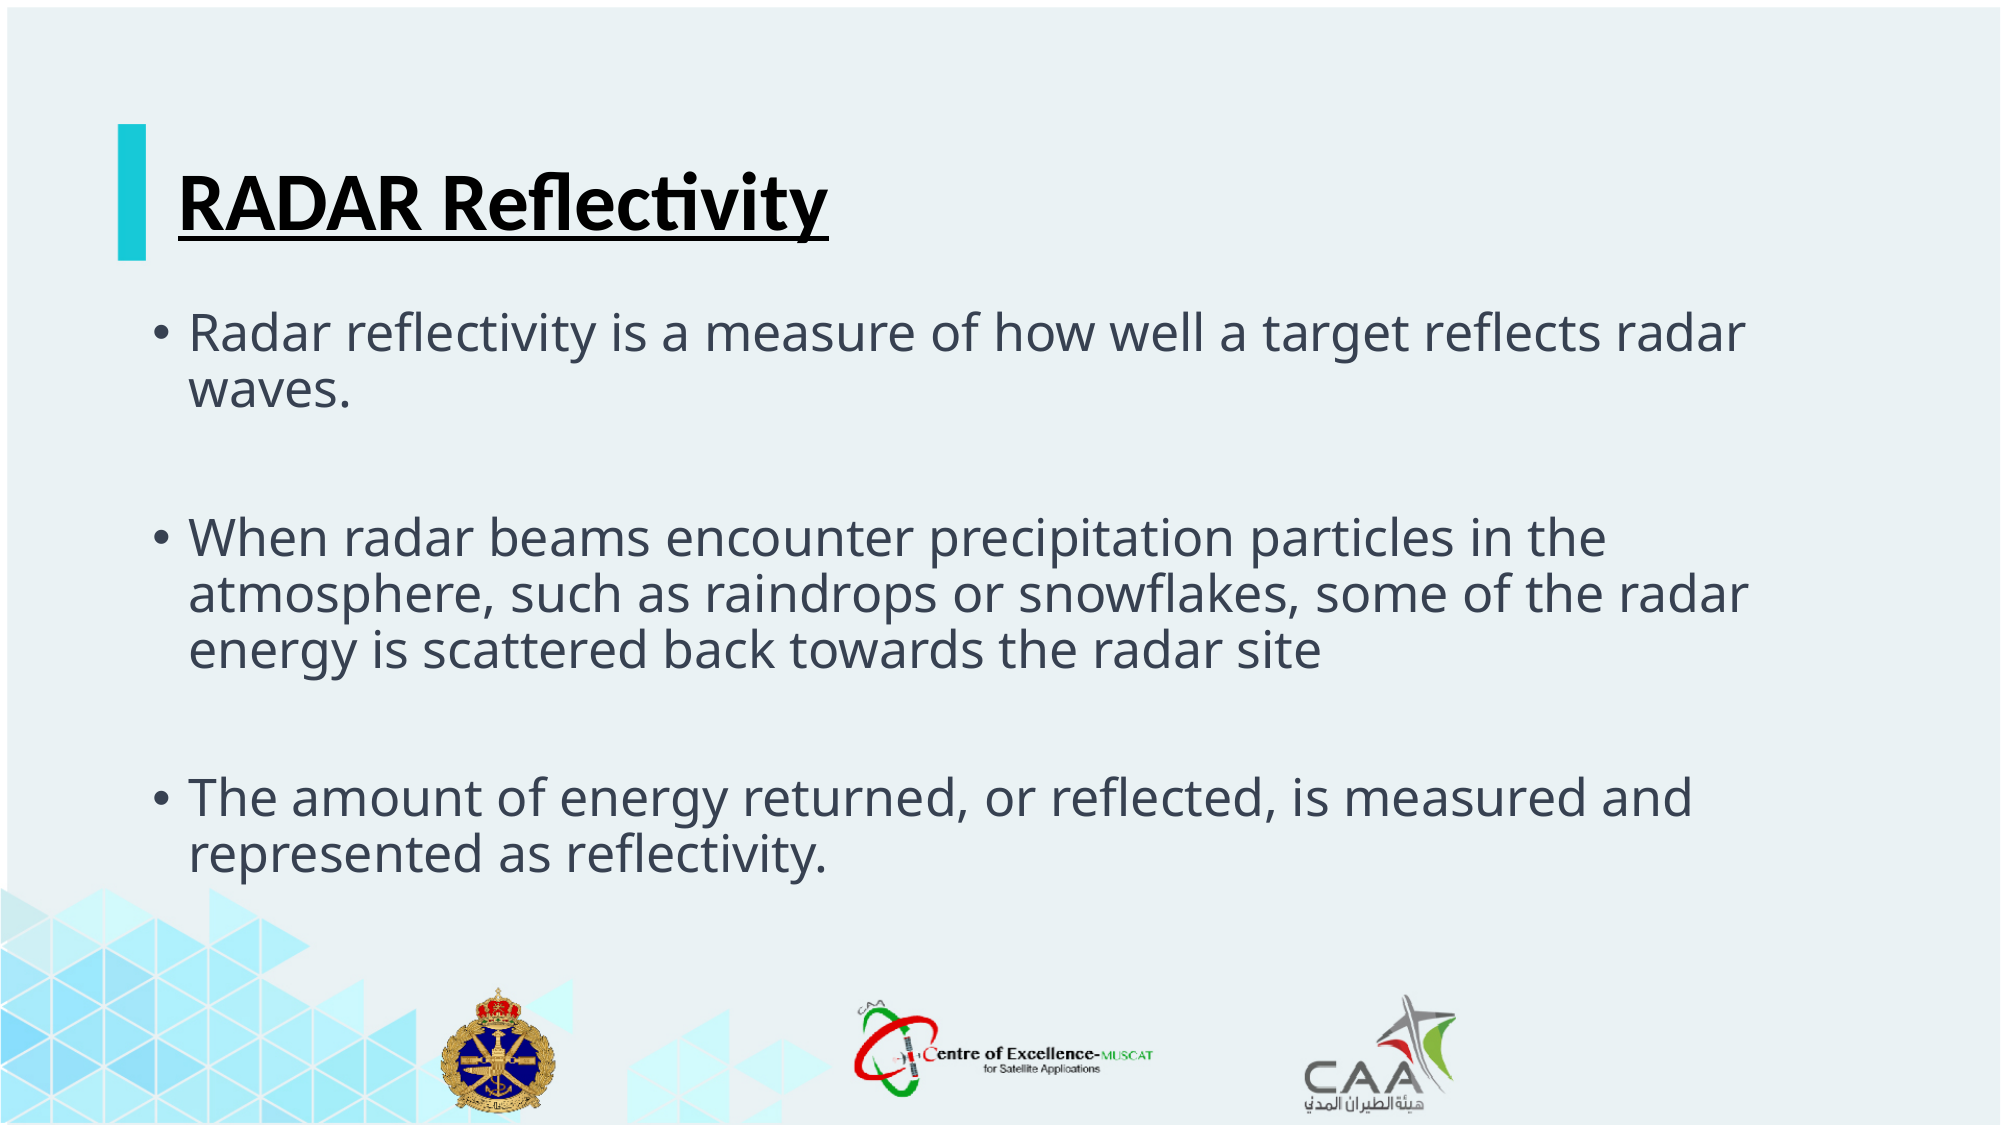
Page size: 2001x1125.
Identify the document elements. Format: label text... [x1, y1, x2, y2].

picture [0, 0, 2001, 1125]
text_box RADAR Reflectivity [163, 139, 1955, 255]
list Radar reflectivity is a measure of how well a target reflects radar waves. When radar beams encounter precipitation particles in the atmosphere, such as raindrops or snowflakes, some of the radar energy is scattered back towards the radar site The amount of energy returned, or reflected, is measured and represented as reflectivity. [137, 299, 1863, 893]
